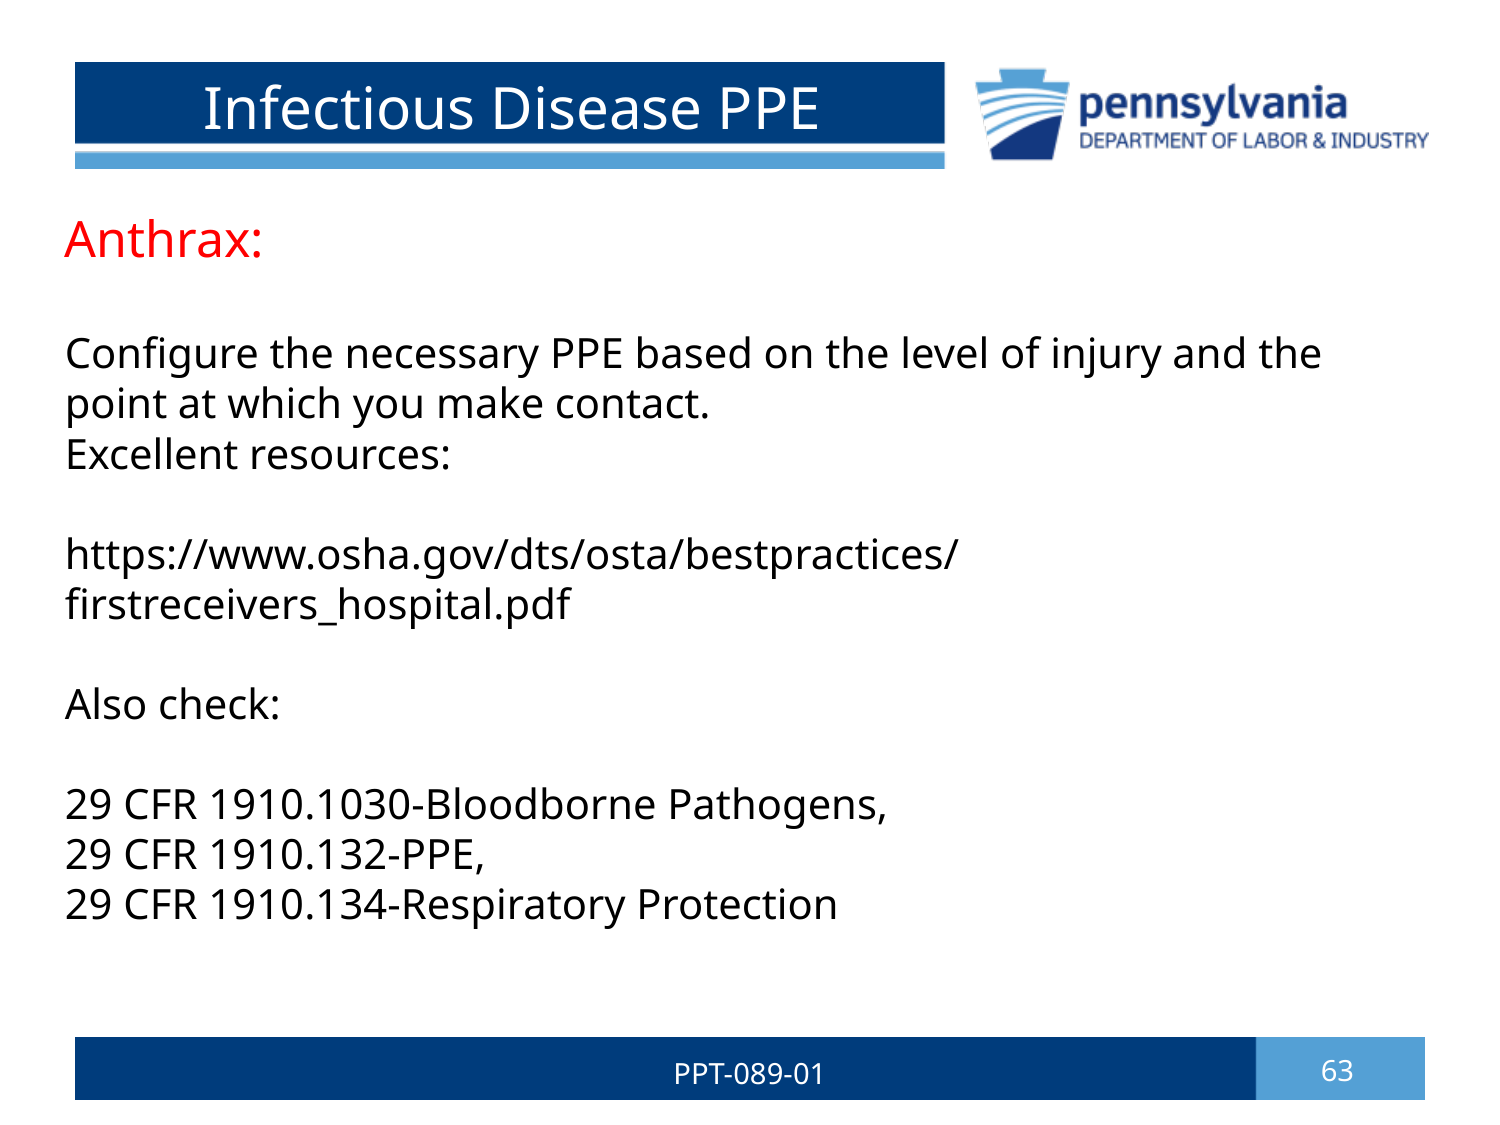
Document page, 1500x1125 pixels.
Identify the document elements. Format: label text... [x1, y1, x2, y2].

slide_number 63 [1250, 1042, 1425, 1103]
footer PPT-089-01 [512, 1042, 988, 1103]
picture [75, 1037, 1425, 1100]
picture [75, 62, 1429, 169]
title Infectious Disease PPE [75, 62, 950, 150]
text_box Anthrax: Configure the necessary PPE based on the level of injury and the point at which you make contact. Excellent resources: https://www.osha.gov/dts/osta/bestpractices/firstreceivers_hospital.pdf Also check: 29 CFR 1910.1030-Bloodborne Pathogens, 29 CFR 1910.132-PPE, 29 CFR 1910.134-Respiratory Protection [50, 199, 1450, 980]
